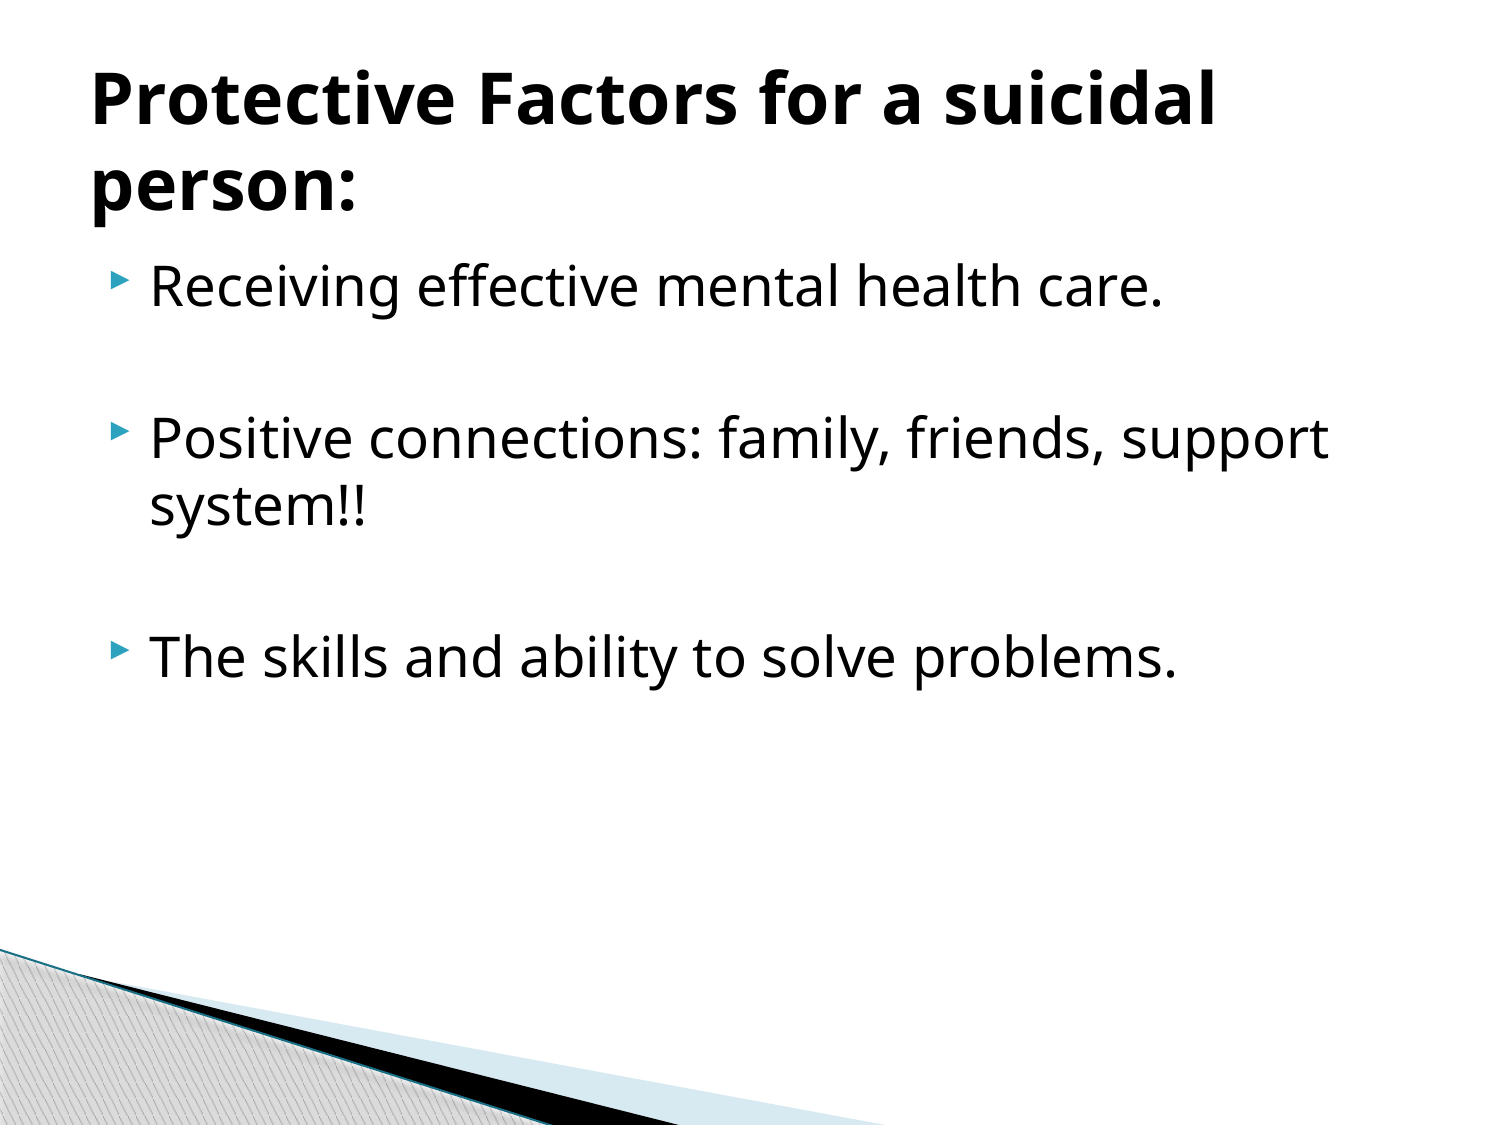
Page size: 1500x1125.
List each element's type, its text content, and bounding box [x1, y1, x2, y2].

list Receiving effective mental health care. Positive connections: family, friends, support system!! The skills and ability to solve problems. [75, 243, 1425, 986]
title Protective Factors for a suicidal person: [75, 45, 1425, 233]
